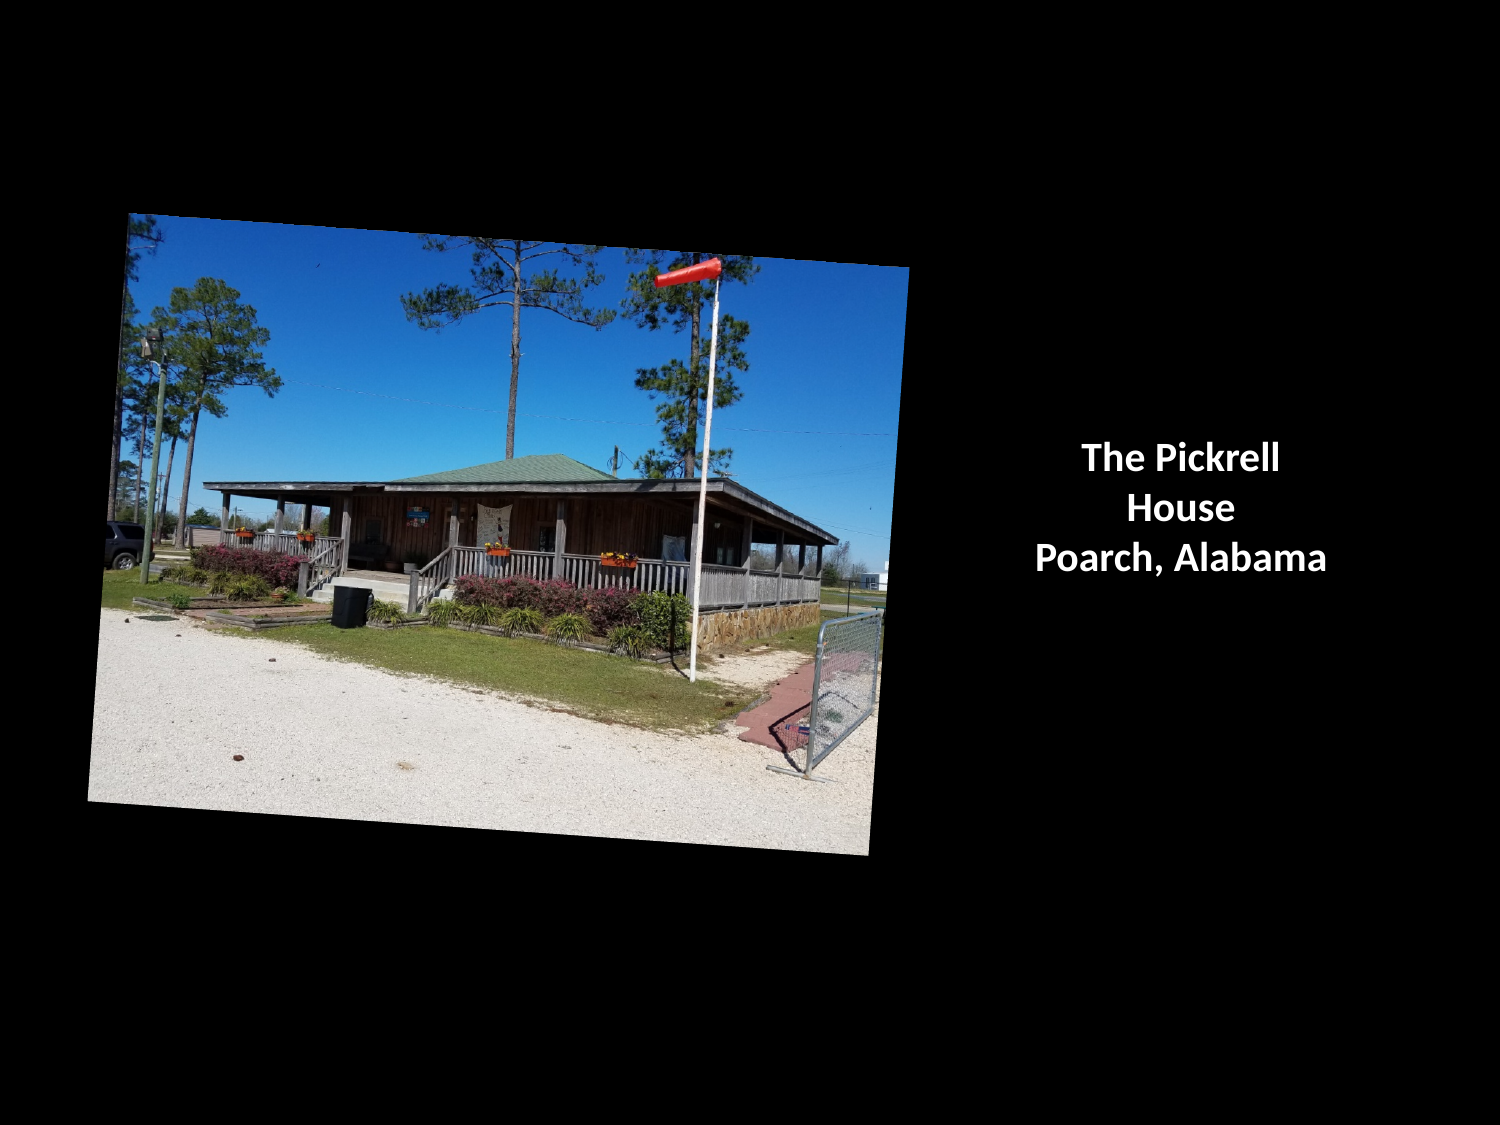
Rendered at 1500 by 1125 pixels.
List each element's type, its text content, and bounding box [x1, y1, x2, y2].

title The Pickrell House Poarch, Alabama [1012, 412, 1350, 588]
picture [87, 213, 910, 856]
